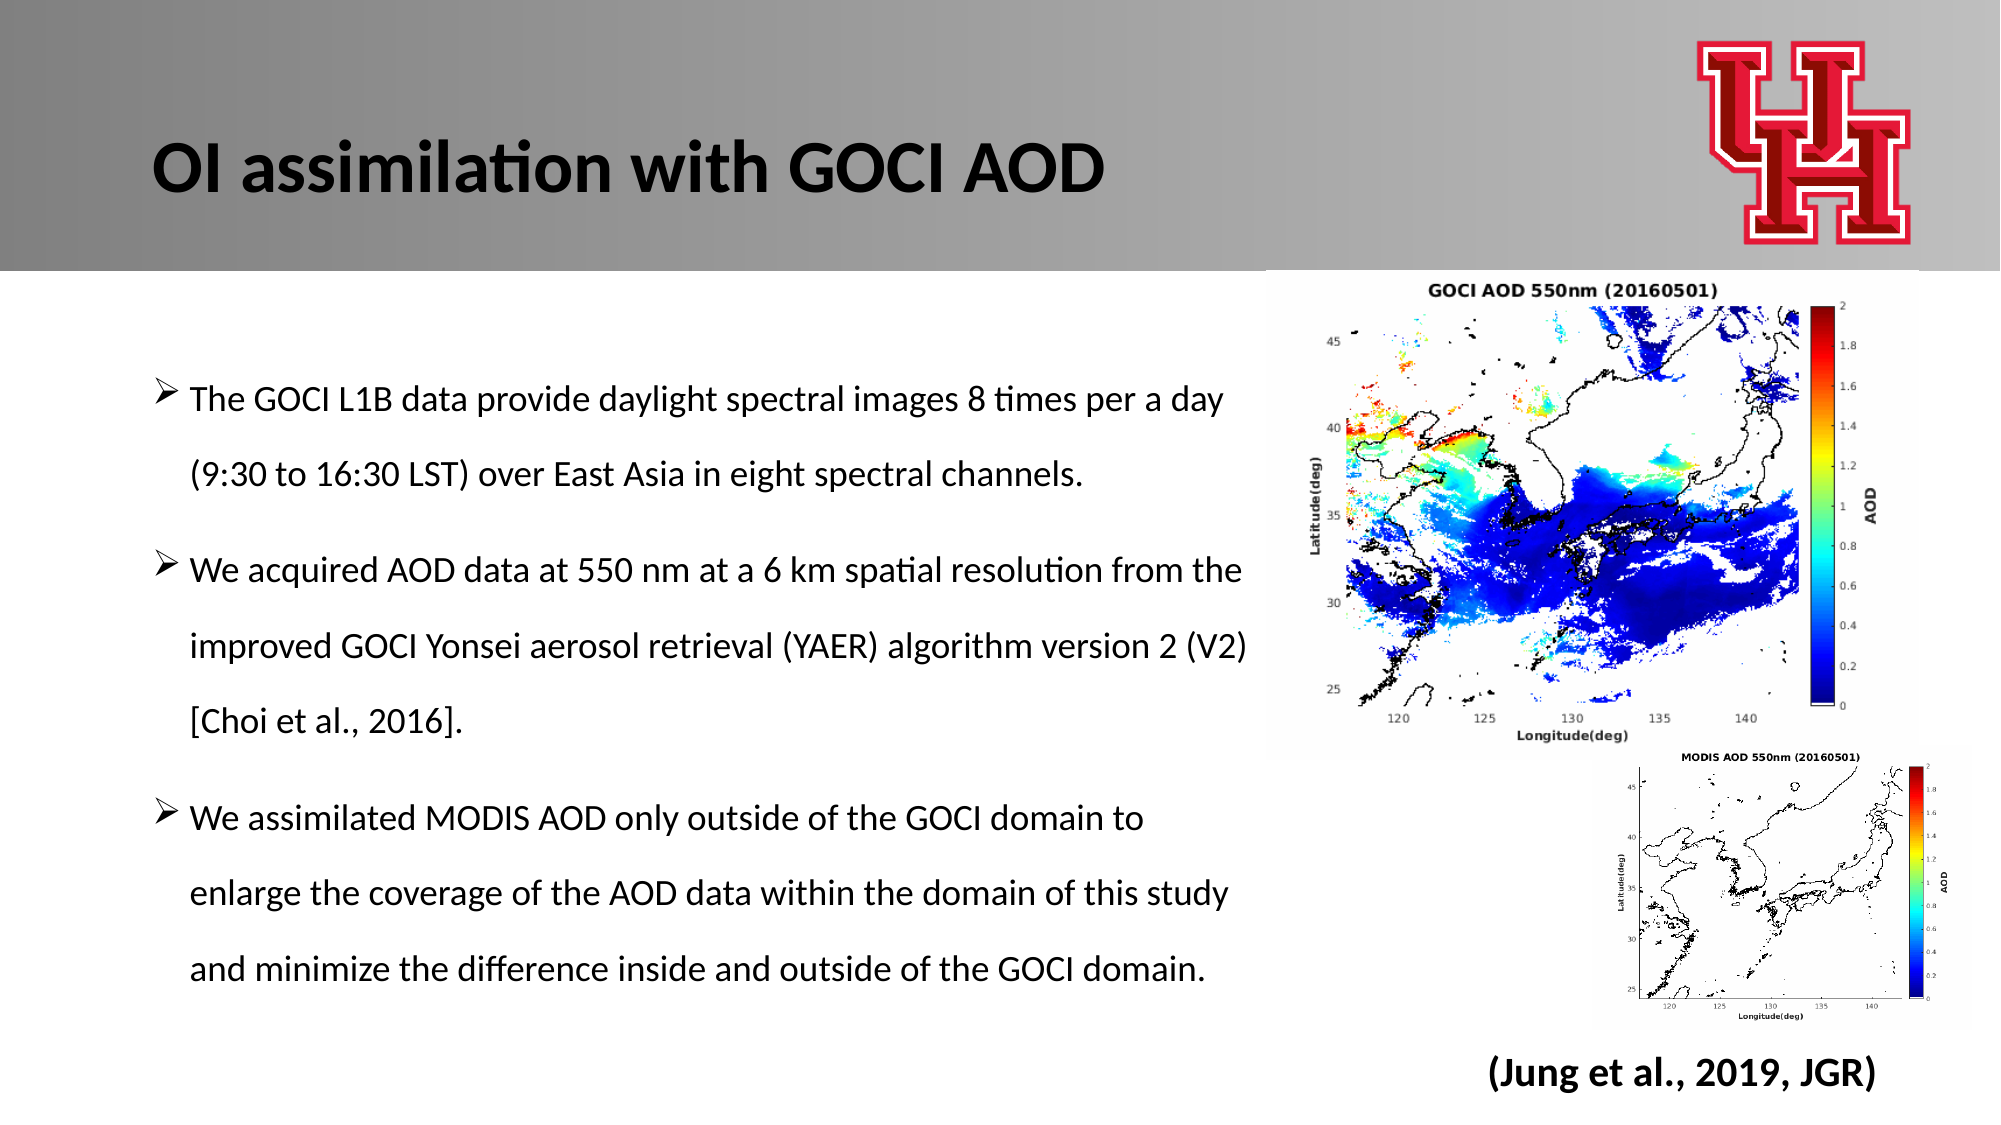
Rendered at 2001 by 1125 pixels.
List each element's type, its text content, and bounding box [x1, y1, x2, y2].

picture [1266, 0, 1972, 1030]
title OI assimilation with GOCI AOD [137, 59, 1863, 278]
text_box The GOCI L1B data provide daylight spectral images 8 times per a day (9:30 to 16:30 LST) over East Asia in eight spectral channels. We acquired AOD data at 550 nm at a 6 km spatial resolution from the improved GOCI Yonsei aerosol retrieval (YAER) algorithm version 2 (V2) [Choi et al., 2016]. We assimilated MODIS AOD only outside of the GOCI domain to enlarge the coverage of the AOD data within the domain of this study and minimize the difference inside and outside of the GOCI domain. [137, 335, 1271, 999]
